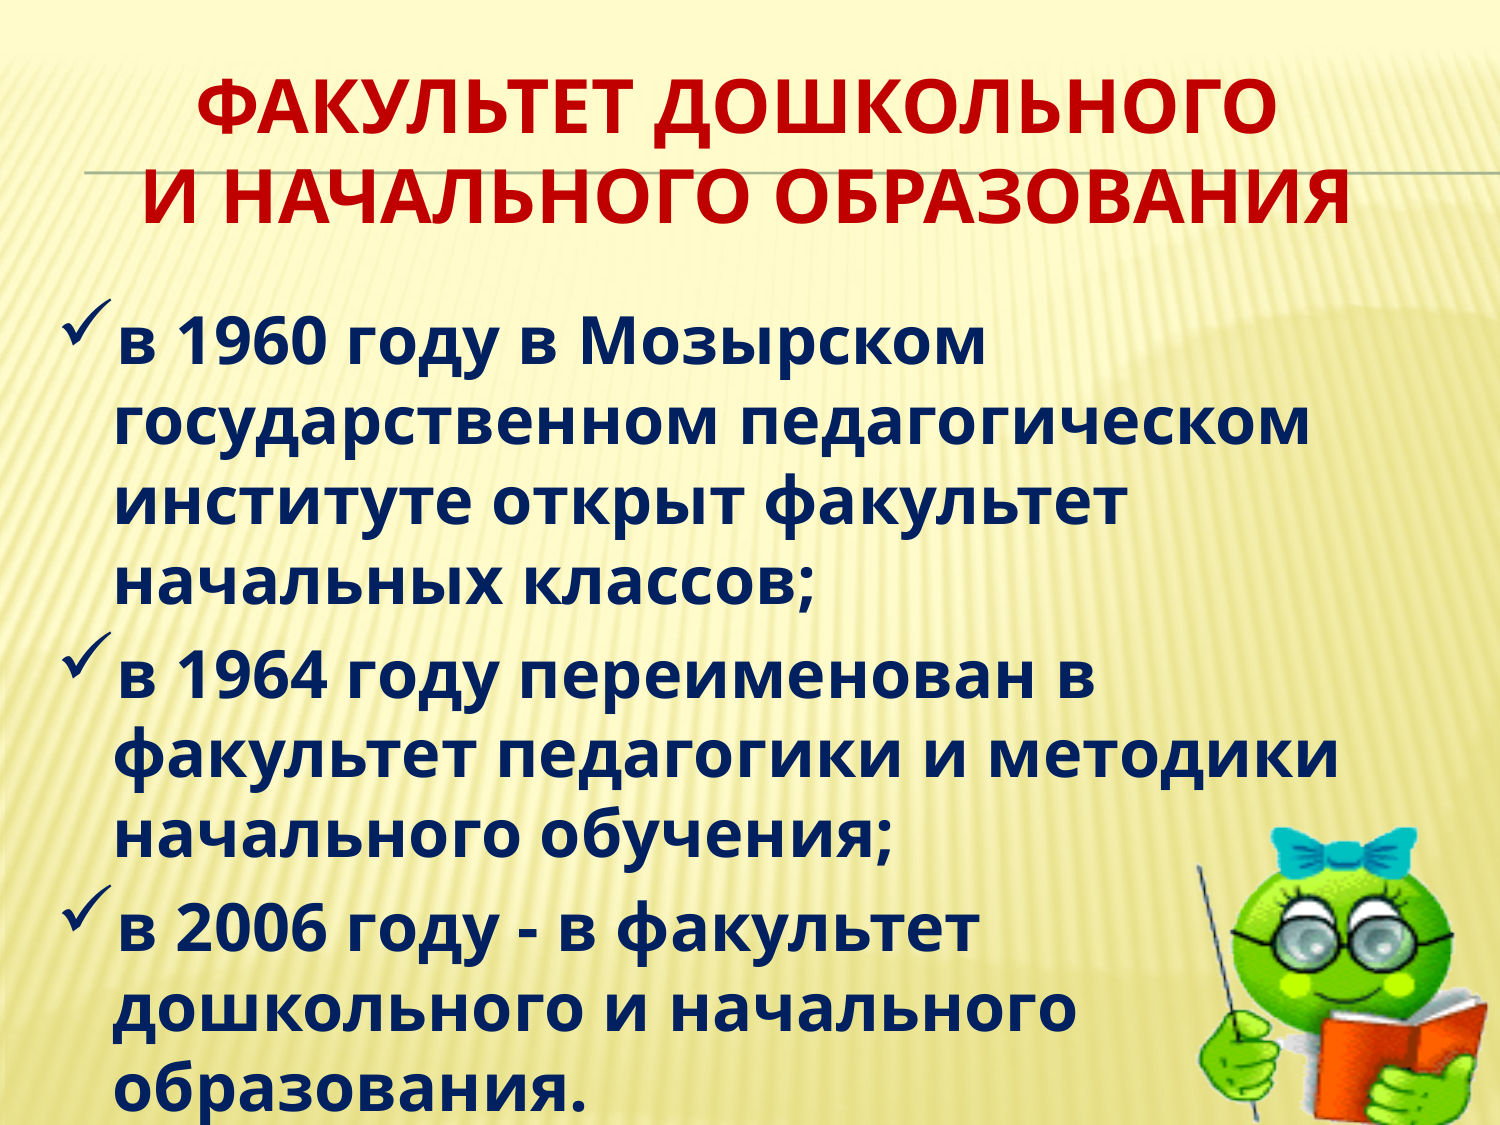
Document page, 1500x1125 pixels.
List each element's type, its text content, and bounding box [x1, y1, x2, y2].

title факультет дошкольного и начального образования [0, 30, 1496, 268]
list в 1960 году в Мозырском государственном педагогическом институте открыт факультет начальных классов; в 1964 году переименован в факультет педагогики и методики начального обучения; в 2006 году - в факультет дошкольного и начального образования. [41, 290, 1467, 1034]
picture [1193, 814, 1496, 1125]
